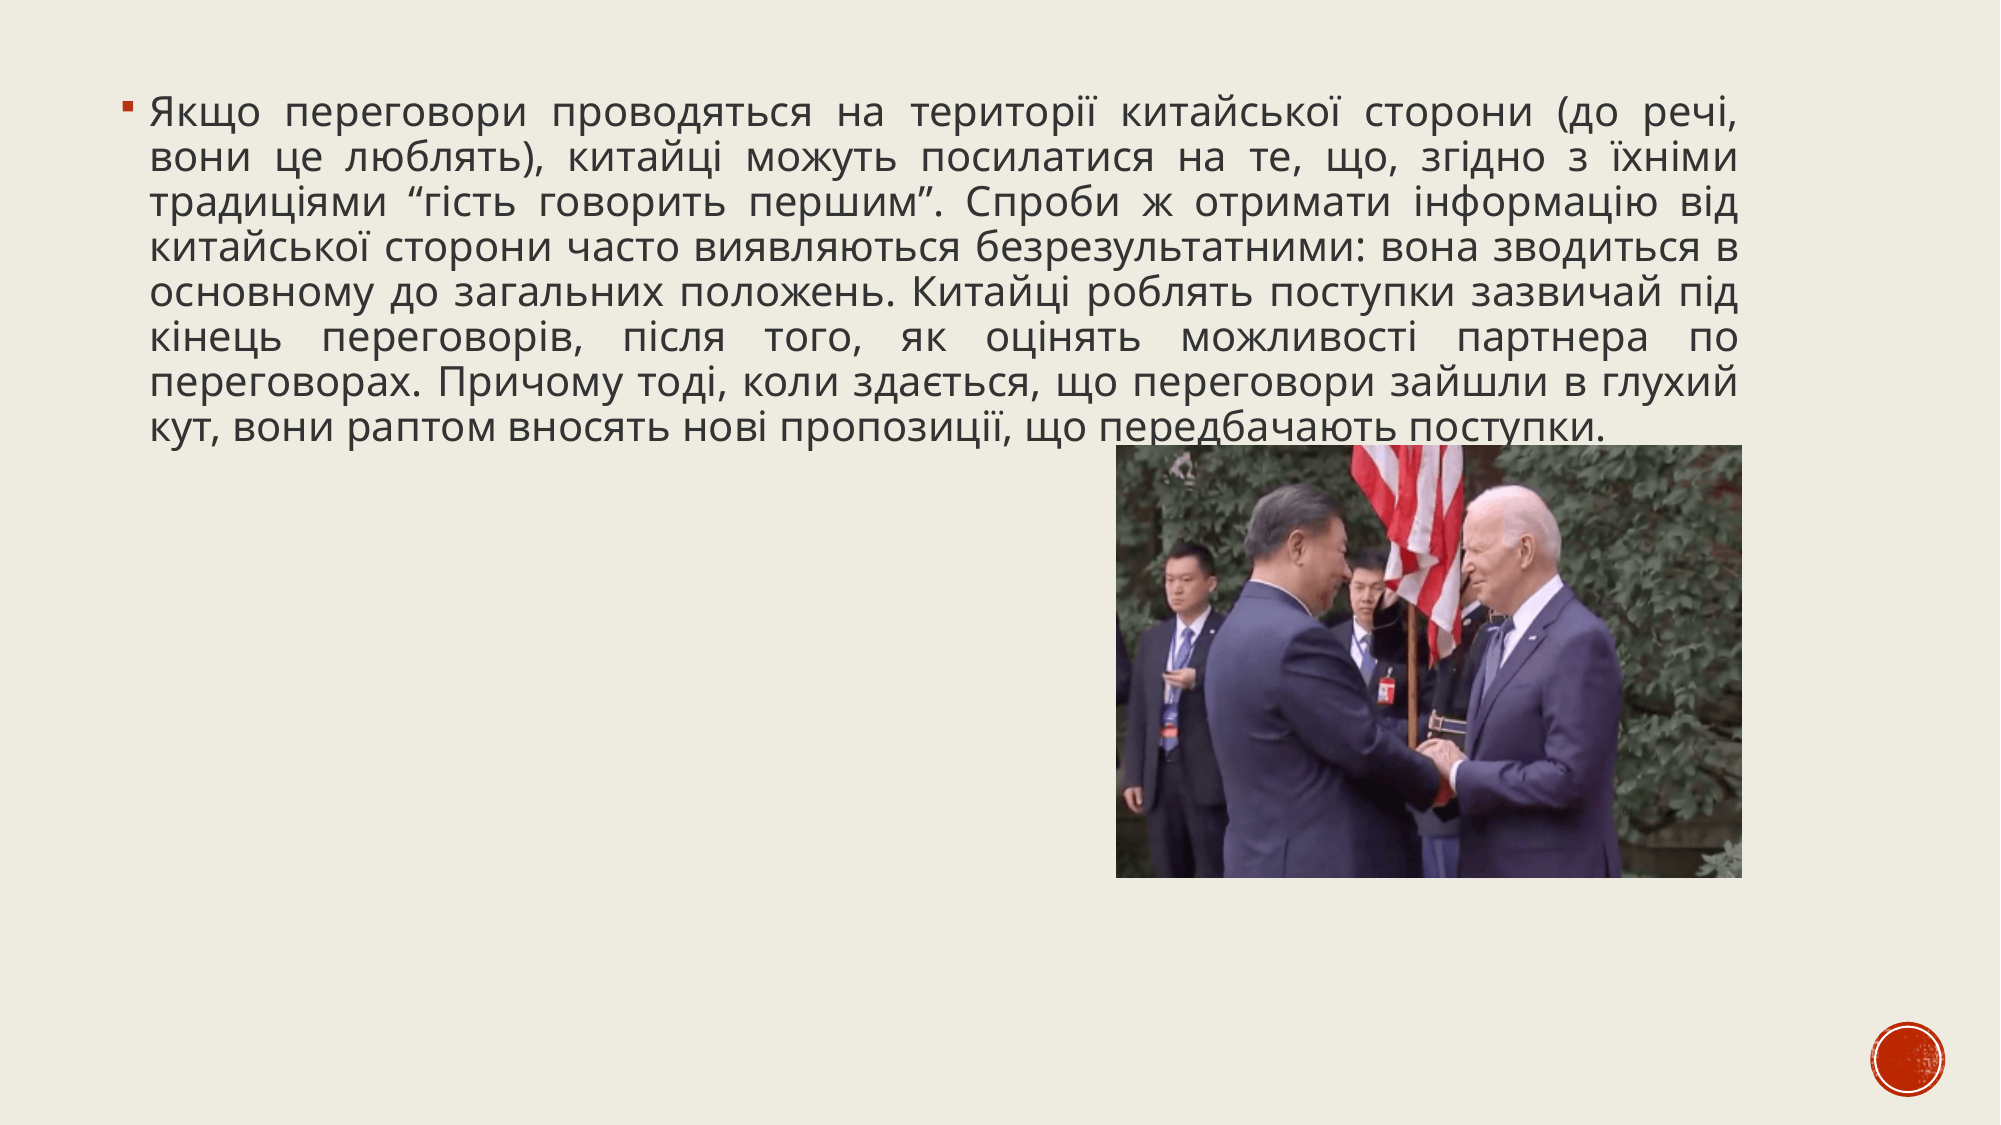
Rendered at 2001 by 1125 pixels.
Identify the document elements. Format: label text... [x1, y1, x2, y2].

list Якщо переговори проводяться на території китайської сторони (до речі, вони це люблять), китайці можуть посилатися на те, що, згідно з їхніми традиціями “гість говорить першим”. Спроби ж отримати інформацію від китайської сторони часто виявляються безрезультатними: вона зводиться в основному до загальних положень. Китайці роблять поступки зазвичай під кінець переговорів, після того, як оцінять можливості партнера по переговорах. Причому тоді, коли здається, що переговори зайшли в глухий кут, вони раптом вносять нові пропозиції, що передбачають поступки. [104, 83, 1755, 748]
picture [1116, 445, 1742, 878]
